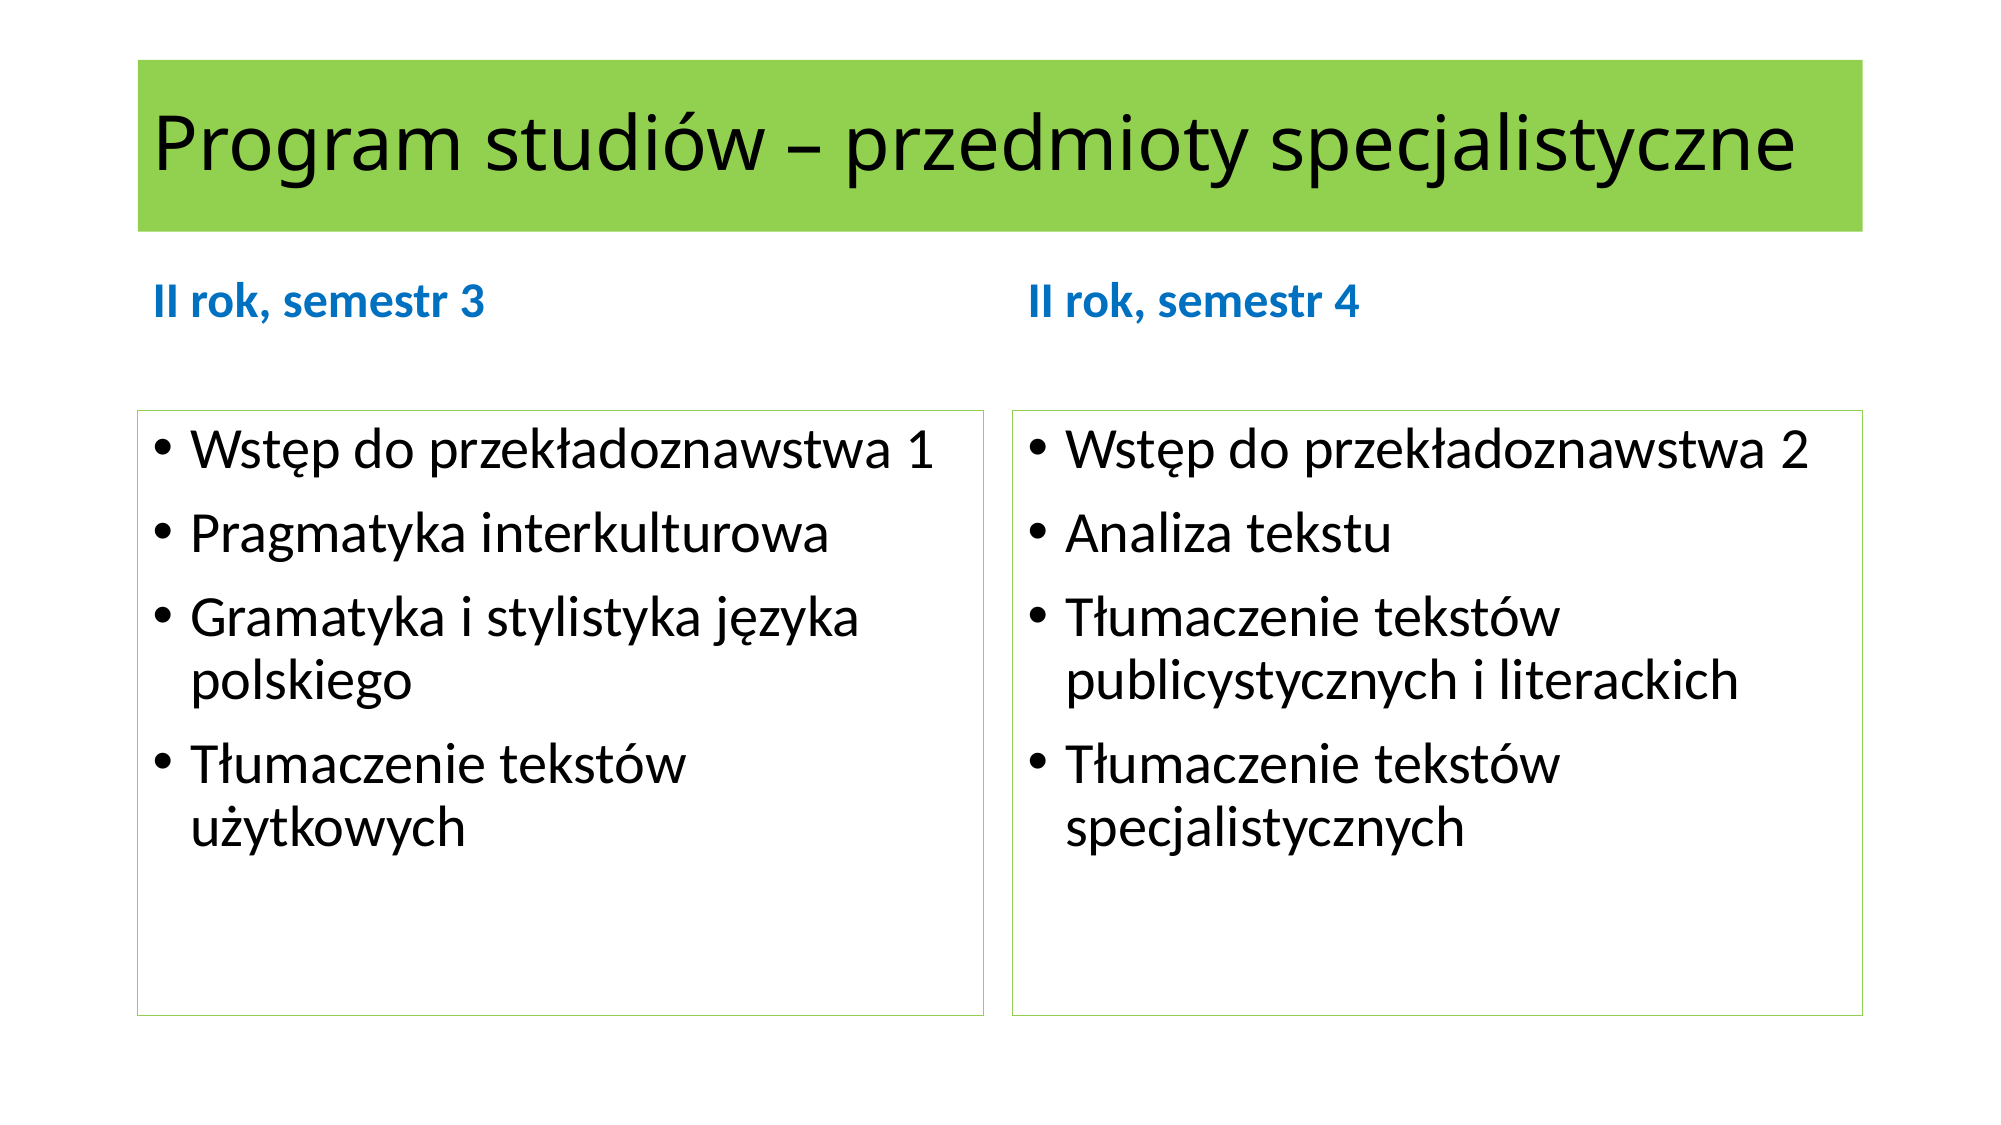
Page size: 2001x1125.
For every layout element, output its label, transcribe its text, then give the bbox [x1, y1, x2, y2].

list Wstęp do przekładoznawstwa 1 Pragmatyka interkulturowa Gramatyka i stylistyka języka polskiego Tłumaczenie tekstów użytkowych [137, 410, 984, 1016]
list II rok, semestr 3 [137, 275, 984, 410]
list II rok, semestr 4 [1012, 275, 1863, 410]
list Wstęp do przekładoznawstwa 2 Analiza tekstu Tłumaczenie tekstów publicystycznych i literackich Tłumaczenie tekstów specjalistycznych [1012, 410, 1863, 1016]
title Program studiów – przedmioty specjalistyczne [137, 59, 1863, 232]
